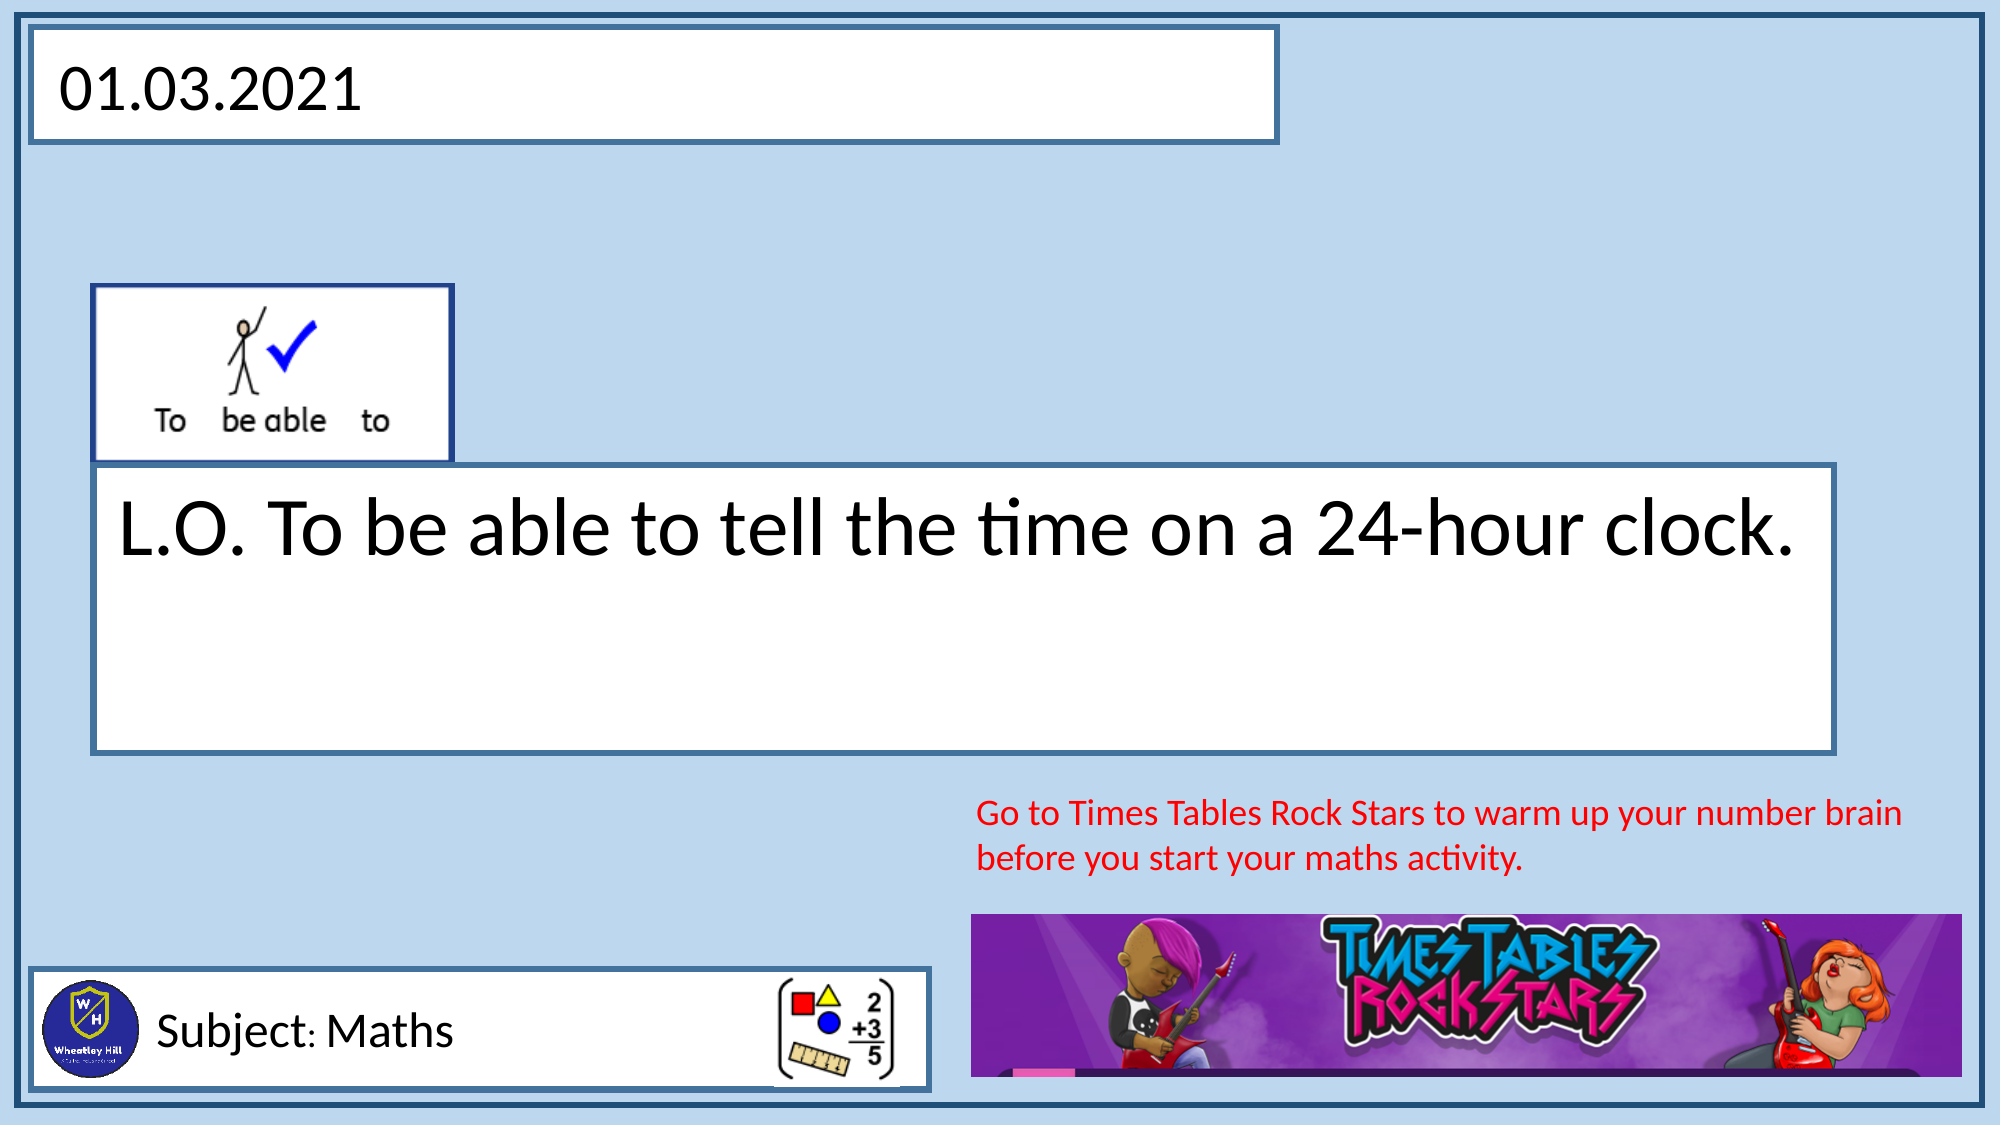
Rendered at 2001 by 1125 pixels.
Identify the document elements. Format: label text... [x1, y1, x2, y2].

text_box [16, 14, 1983, 1106]
picture [42, 980, 142, 1079]
text_box Subject: Maths [142, 989, 774, 1065]
text_box [30, 968, 930, 1091]
picture [90, 283, 455, 465]
text_box [30, 26, 1278, 143]
picture [774, 974, 900, 1087]
picture [971, 914, 1962, 1078]
text_box [92, 464, 1835, 754]
text_box L.O. To be able to tell the time on a 24-hour clock. [104, 464, 1816, 580]
text_box Go to Times Tables Rock Stars to warm up your number brain before you start your maths activity. [961, 780, 1962, 886]
text_box 01.03.2021 [44, 36, 1264, 132]
